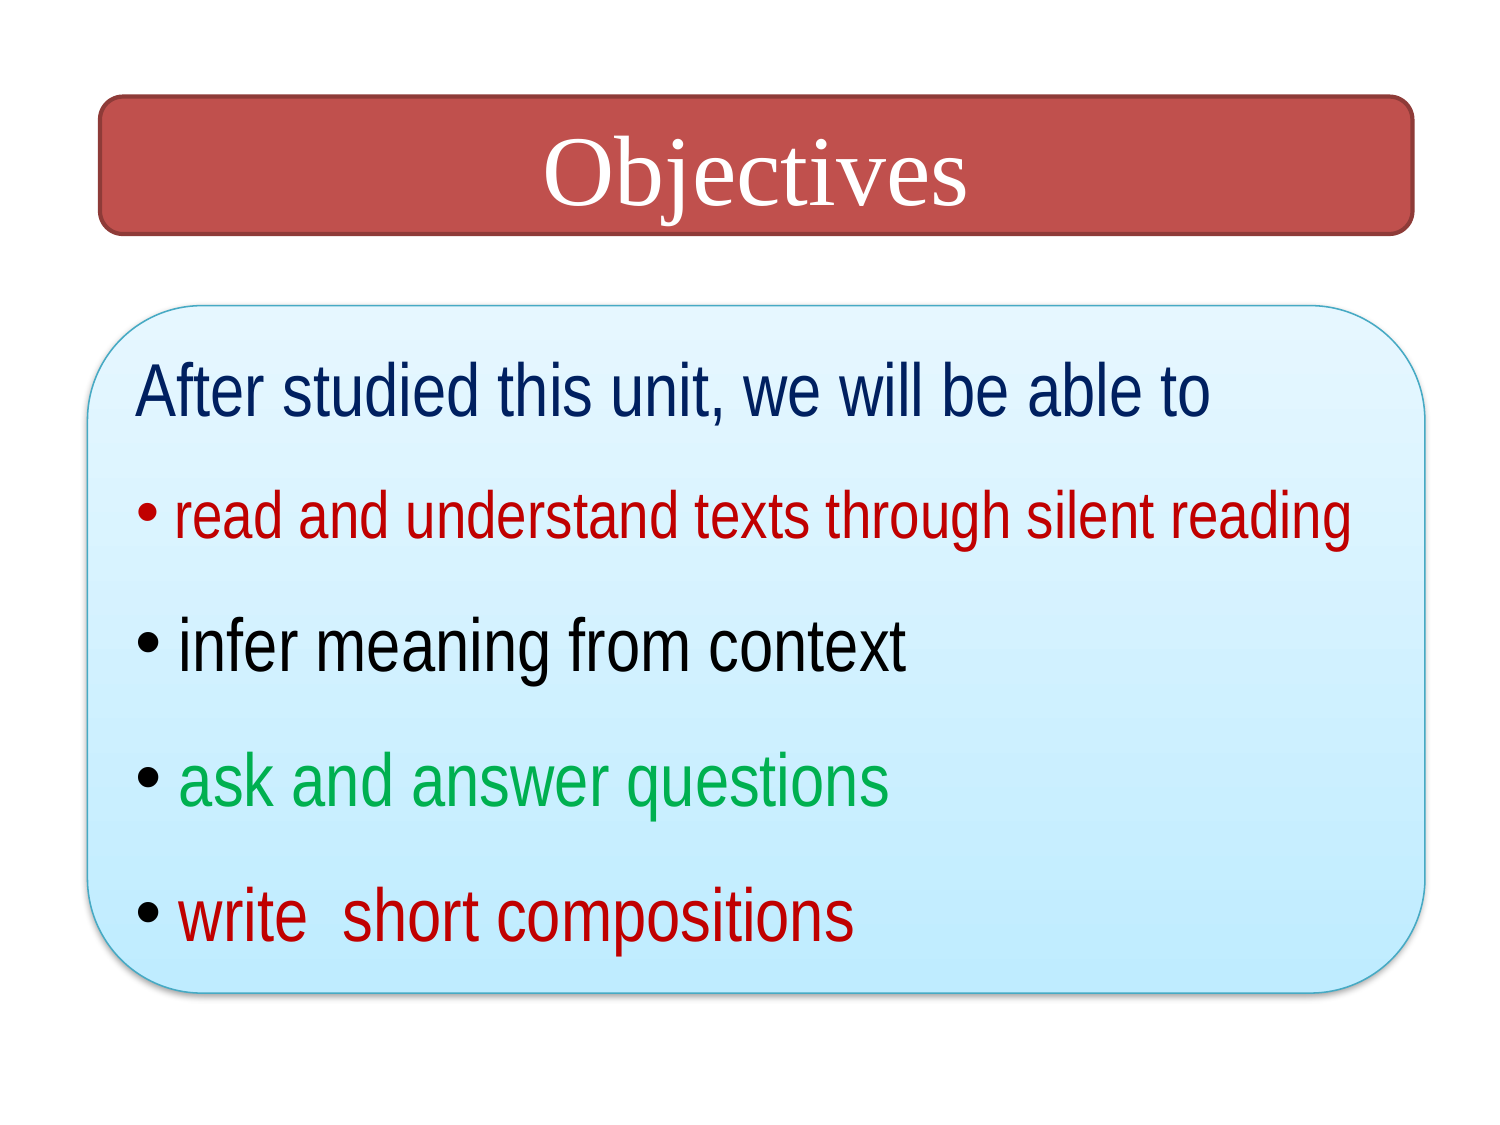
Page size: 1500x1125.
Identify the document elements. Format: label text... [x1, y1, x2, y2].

text_box Objectives [97, 94, 1415, 237]
text_box After studied this unit, we will be able to read and understand texts through silent reading infer meaning from context ask and answer questions write short compositions [86, 304, 1426, 994]
